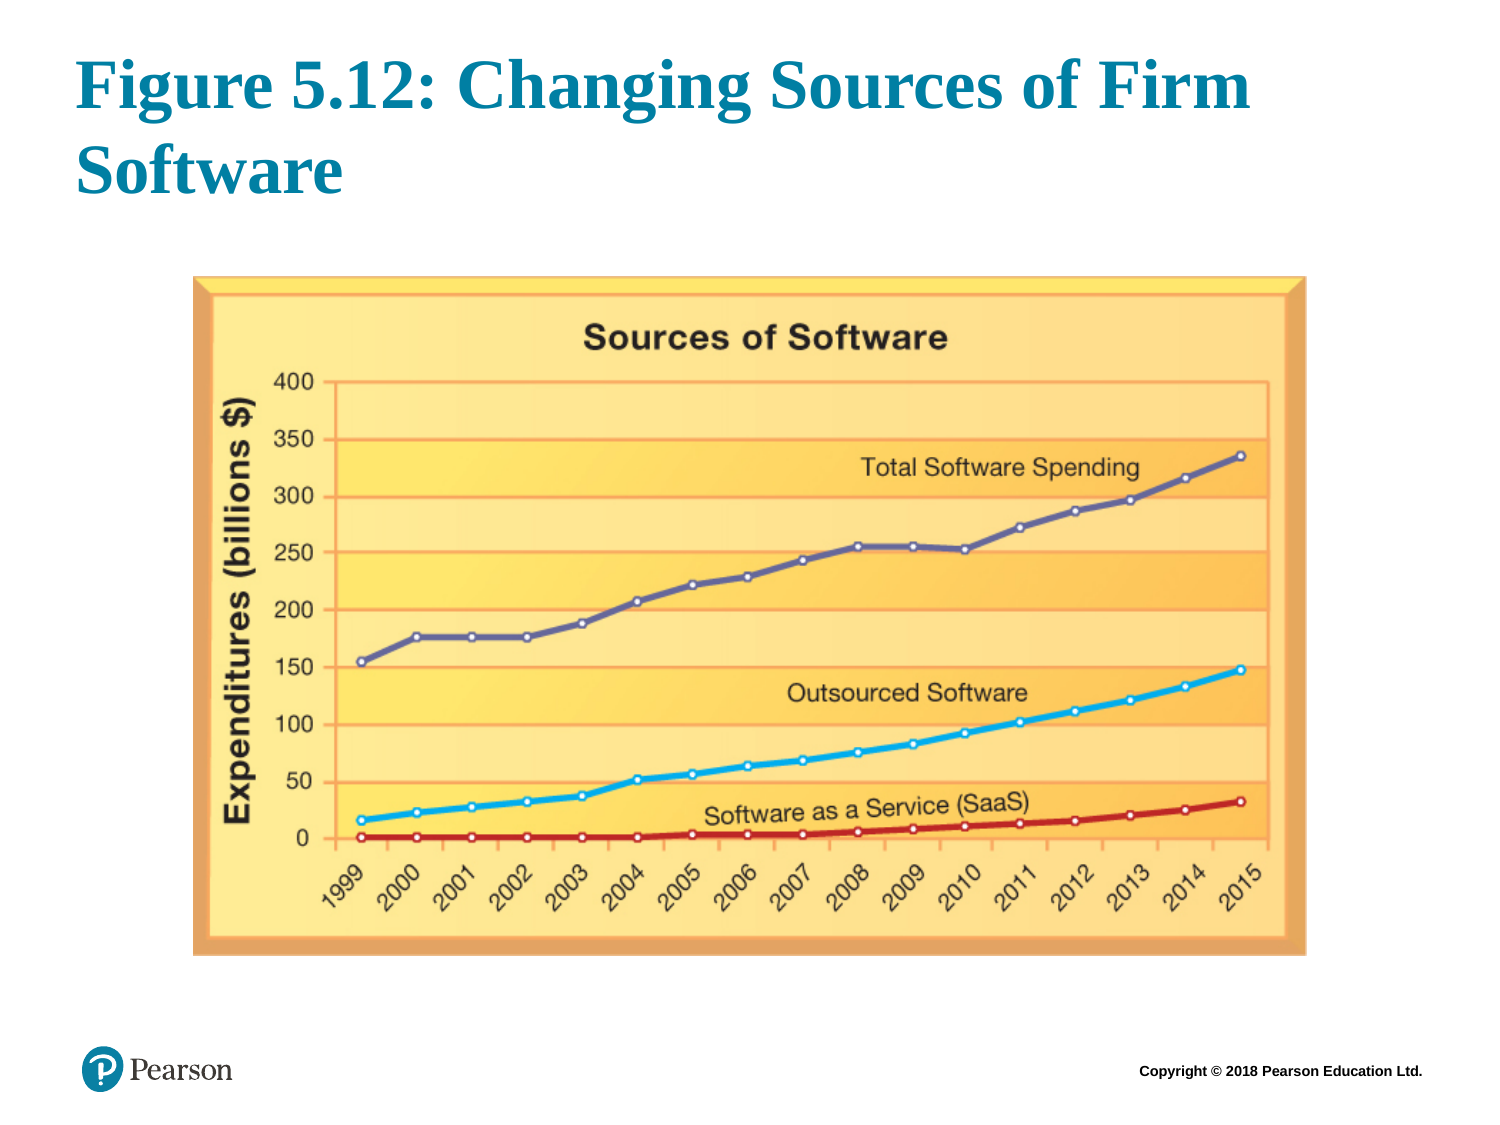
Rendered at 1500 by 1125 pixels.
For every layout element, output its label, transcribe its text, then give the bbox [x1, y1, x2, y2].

picture [193, 276, 1307, 956]
title Figure 5.12: Changing Sources of Firm Software [75, 37, 1425, 213]
